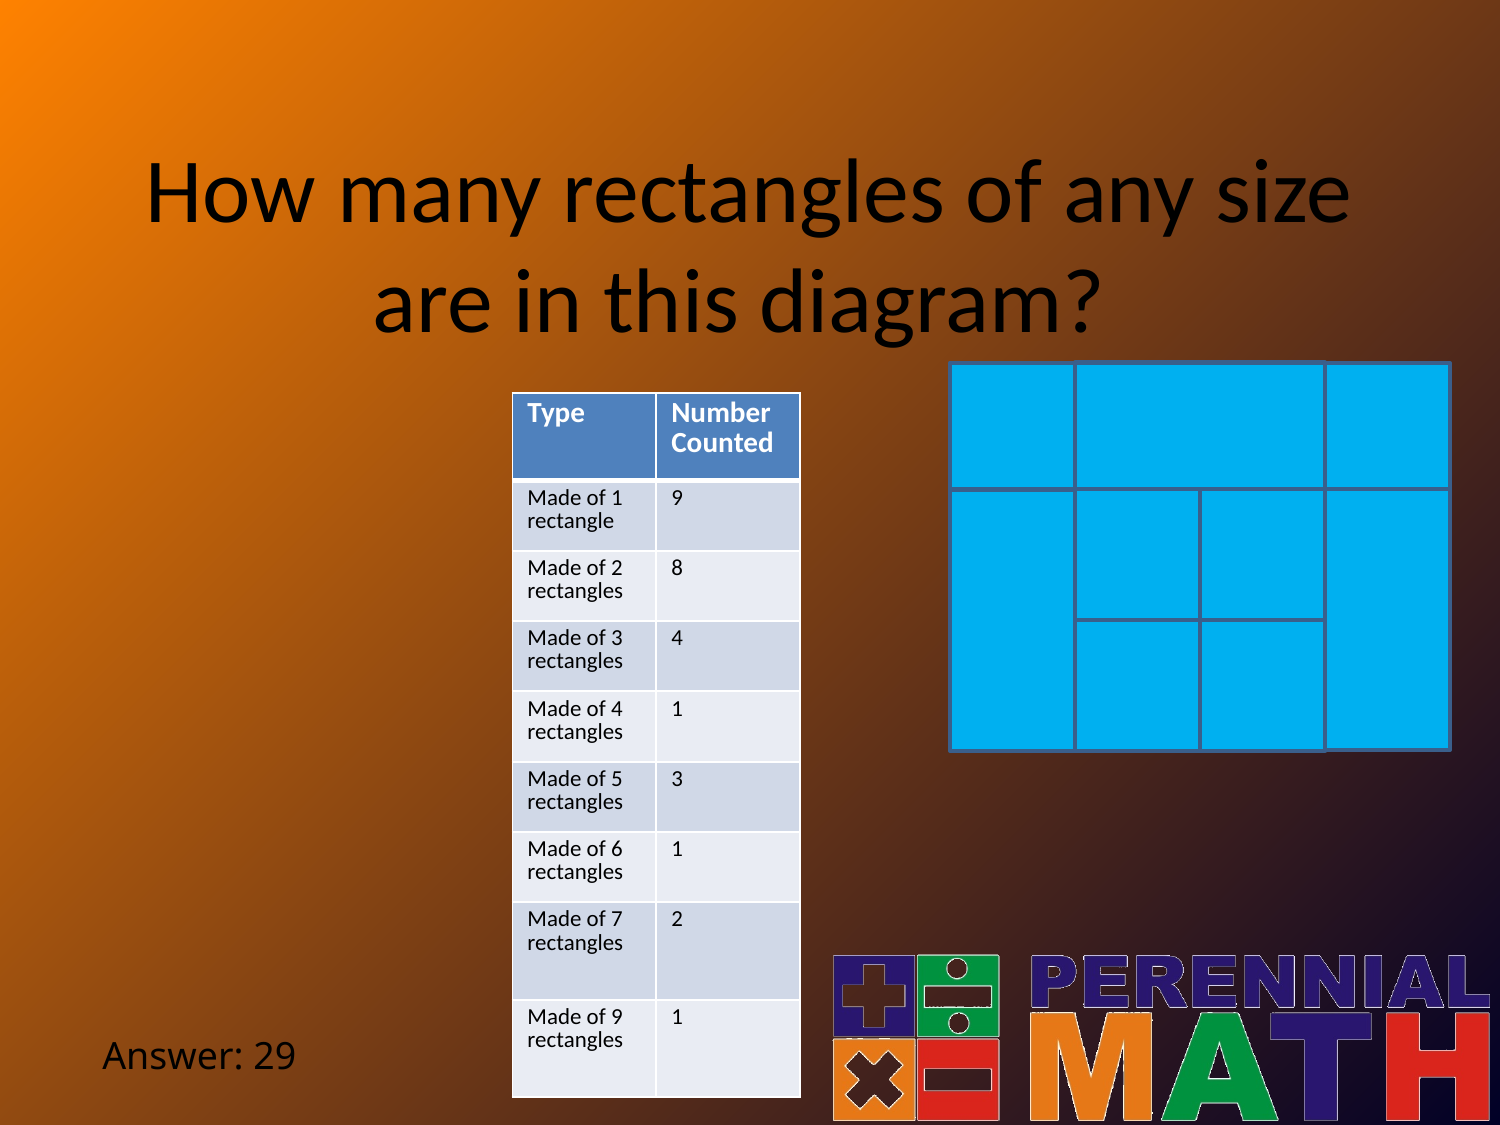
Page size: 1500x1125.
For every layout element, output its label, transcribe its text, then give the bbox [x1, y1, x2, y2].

table_cell 9 [657, 483, 799, 550]
table_cell Made of 6 rectangles [513, 833, 655, 901]
table_cell 1 [657, 1001, 799, 1096]
table_cell Made of 5 rectangles [513, 763, 655, 831]
picture [824, 942, 1500, 1125]
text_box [949, 362, 1451, 752]
table_cell Made of 3 rectangles [513, 622, 655, 690]
table_cell 8 [657, 552, 799, 620]
table_cell 3 [657, 763, 799, 831]
table_header Type [513, 394, 655, 478]
table_cell Made of 1 rectangle [513, 483, 655, 550]
title How many rectangles of any size are in this diagram? [75, 45, 1425, 438]
table_cell Made of 4 rectangles [513, 692, 655, 761]
table_cell Made of 9 rectangles [513, 1001, 655, 1096]
table_cell Made of 7 rectangles [513, 903, 655, 999]
table_header Number Counted [657, 394, 799, 478]
table_cell 2 [657, 903, 799, 999]
table_cell Made of 2 rectangles [513, 552, 655, 620]
table_cell 4 [657, 622, 799, 690]
text_box Answer: 29 [87, 1024, 512, 1085]
table_cell 1 [657, 833, 799, 901]
table_cell 1 [657, 692, 799, 761]
